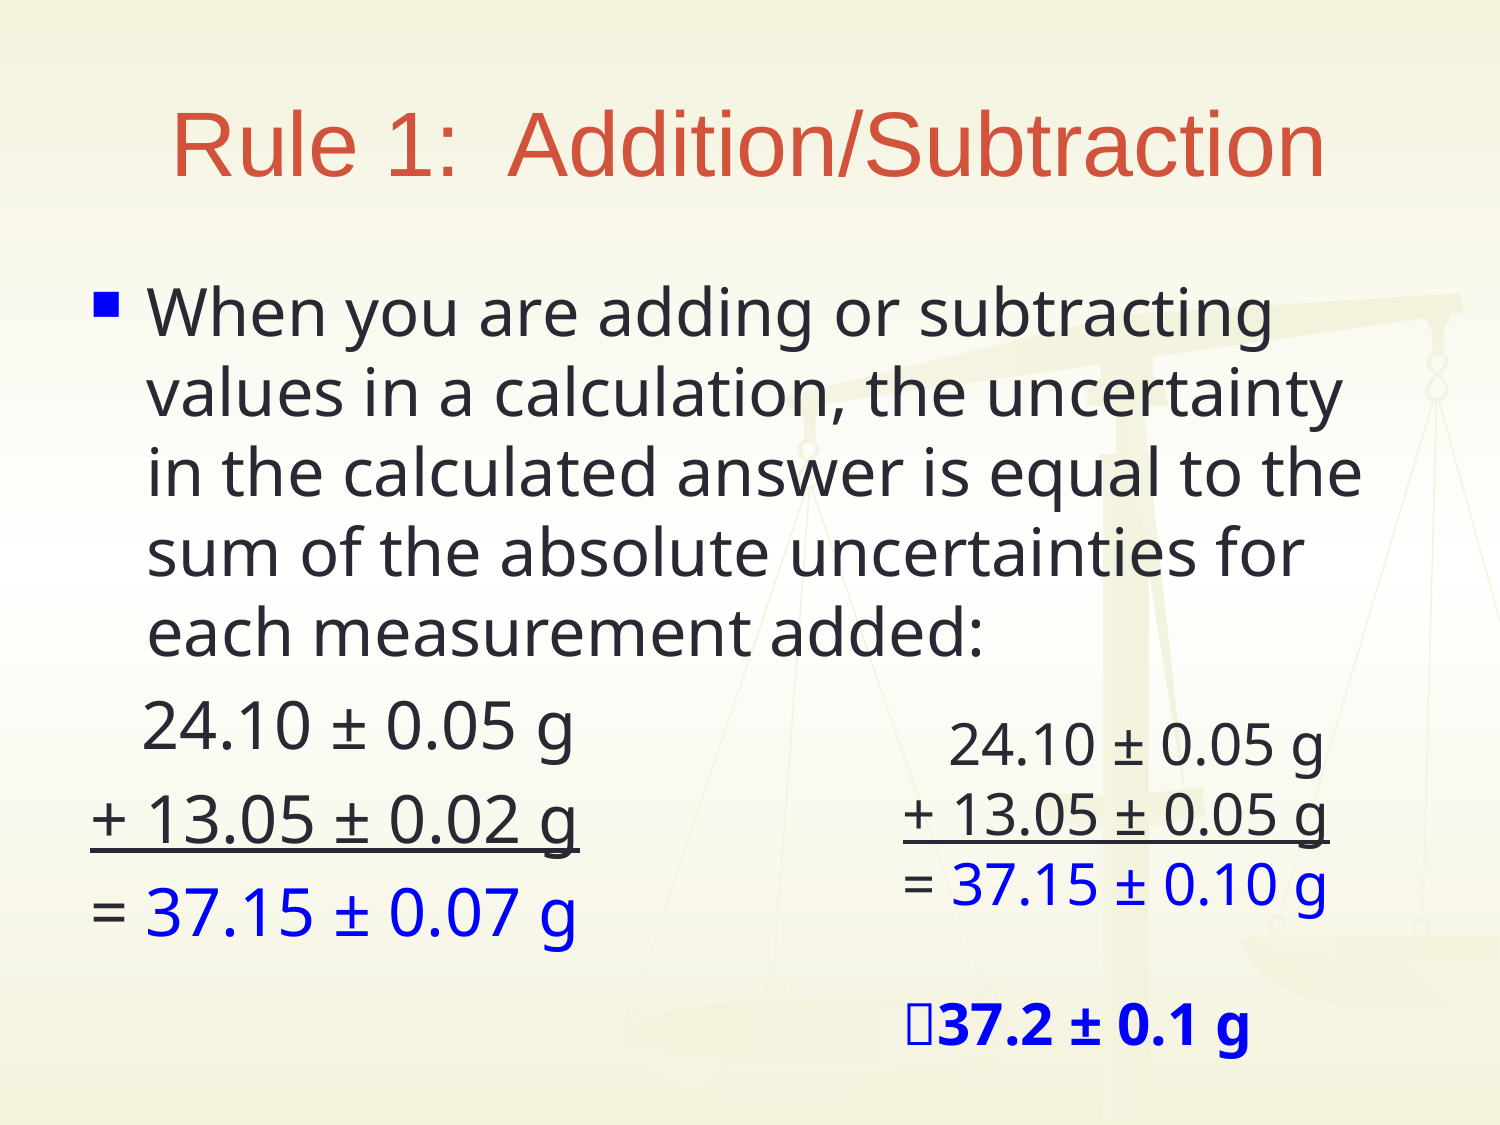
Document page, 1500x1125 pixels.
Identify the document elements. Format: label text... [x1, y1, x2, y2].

list When you are adding or subtracting values in a calculation, the uncertainty in the calculated answer is equal to the sum of the absolute uncertainties for each measurement added: 24.10 ± 0.05 g + 13.05 ± 0.02 g = 37.15 ± 0.07 g [74, 262, 1426, 1006]
text_box 24.10 ± 0.05 g + 13.05 ± 0.05 g = 37.15 ± 0.10 g 37.2 ± 0.1 g [887, 699, 1345, 1065]
title Rule 1: Addition/Subtraction [74, 45, 1426, 234]
